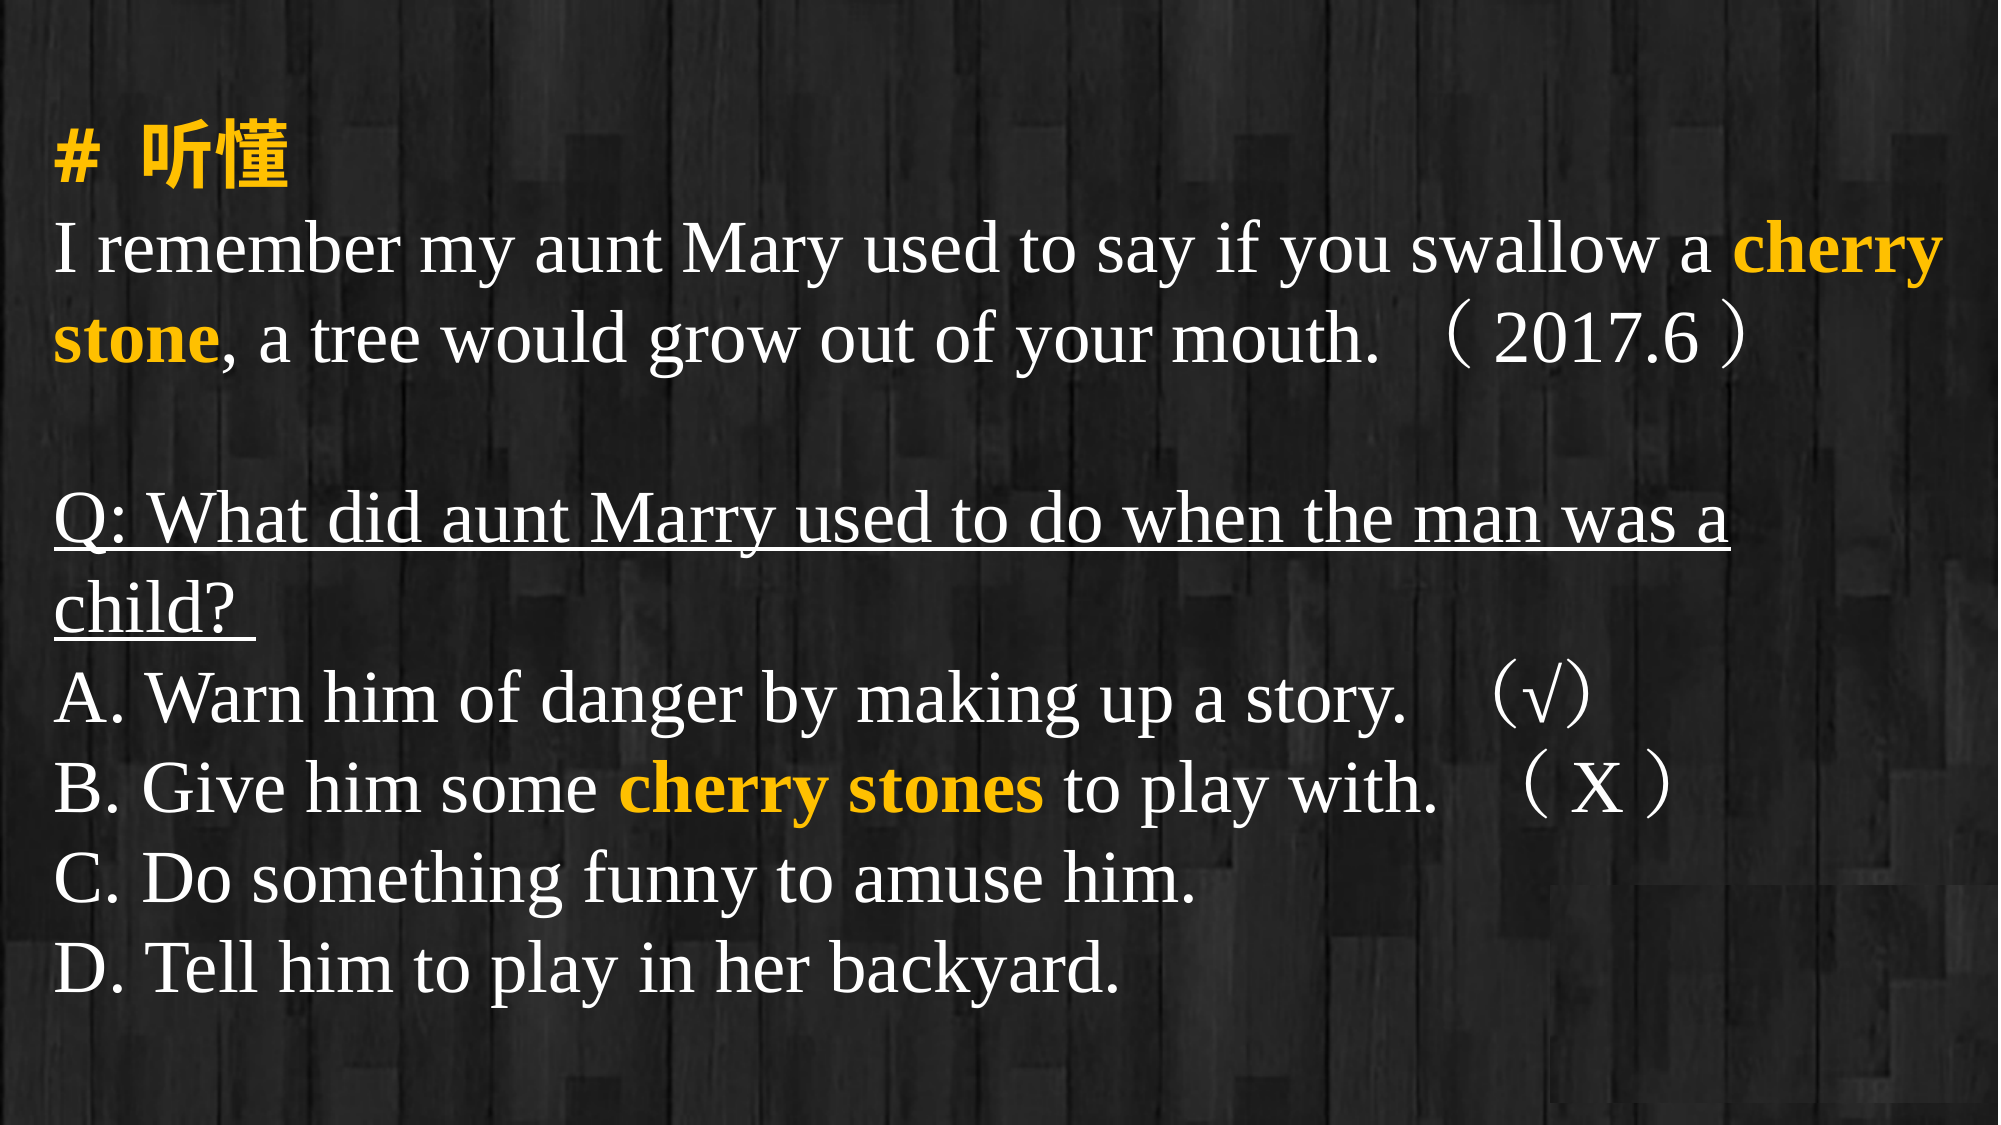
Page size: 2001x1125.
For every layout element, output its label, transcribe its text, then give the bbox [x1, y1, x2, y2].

picture [0, 0, 1998, 1125]
list # 听懂 I remember my aunt Mary used to say if you swallow a cherry stone, a tree would grow out of your mouth.（2017.6） Q: What did aunt Marry used to do when the man was a child? A. Warn him of danger by making up a story. （√） B. Give him some cherry stones to play with. （X） C. Do something funny to amuse him. D. Tell him to play in her backyard. [38, 99, 1964, 1011]
